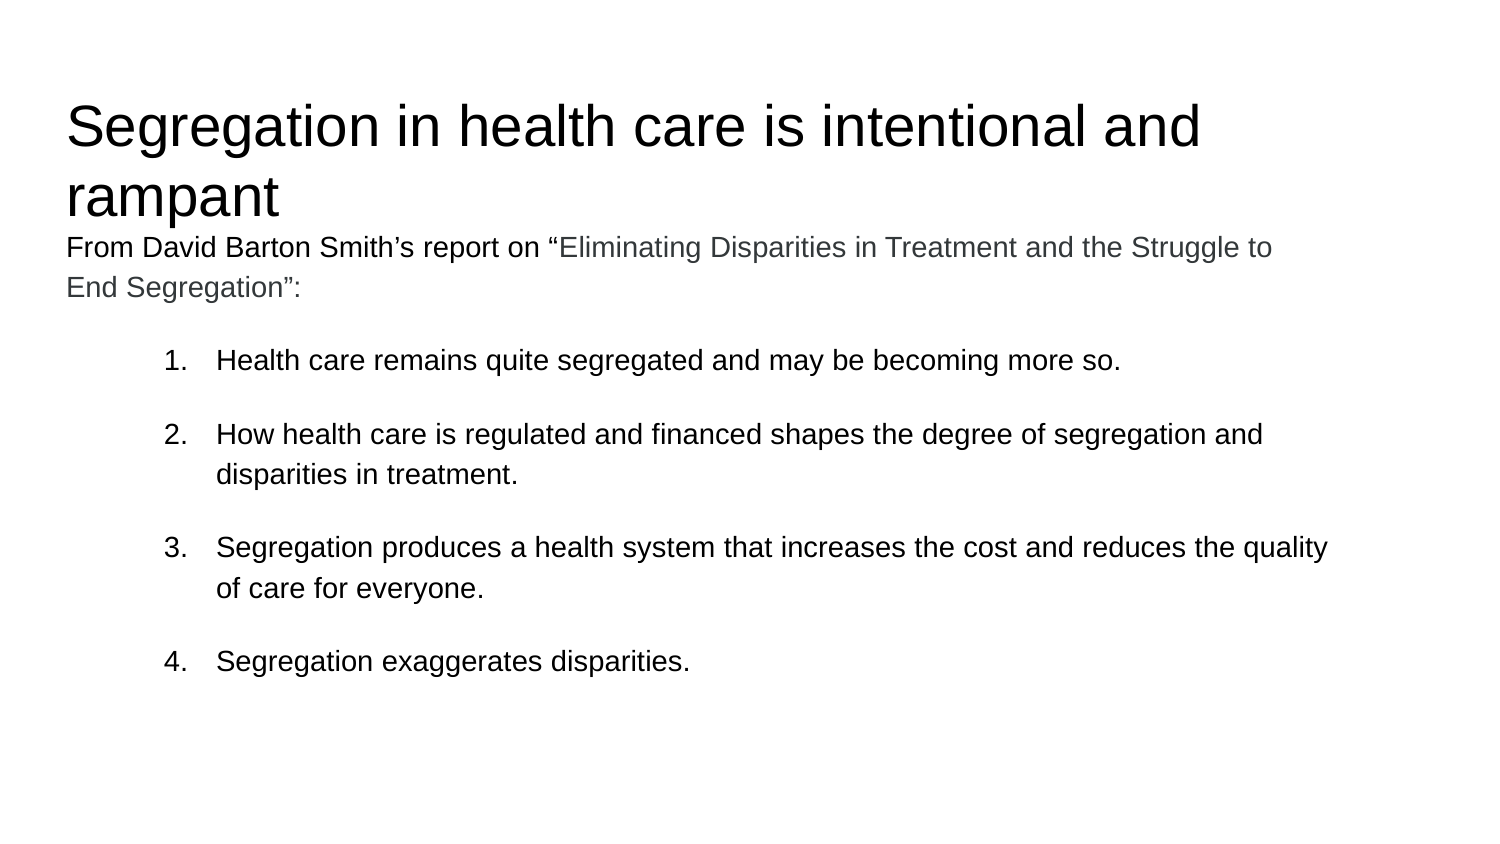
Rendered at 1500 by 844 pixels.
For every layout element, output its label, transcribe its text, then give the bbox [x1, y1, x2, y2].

title Segregation in health care is intentional and rampant [51, 72, 1449, 167]
list From David Barton Smith’s report on “Eliminating Disparities in Treatment and the Struggle to End Segregation”: Health care remains quite segregated and may be becoming more so. How health care is regulated and financed shapes the degree of segregation and disparities in treatment. Segregation produces a health system that increases the cost and reduces the quality of care for everyone. Segregation exaggerates disparities. [51, 207, 1346, 750]
